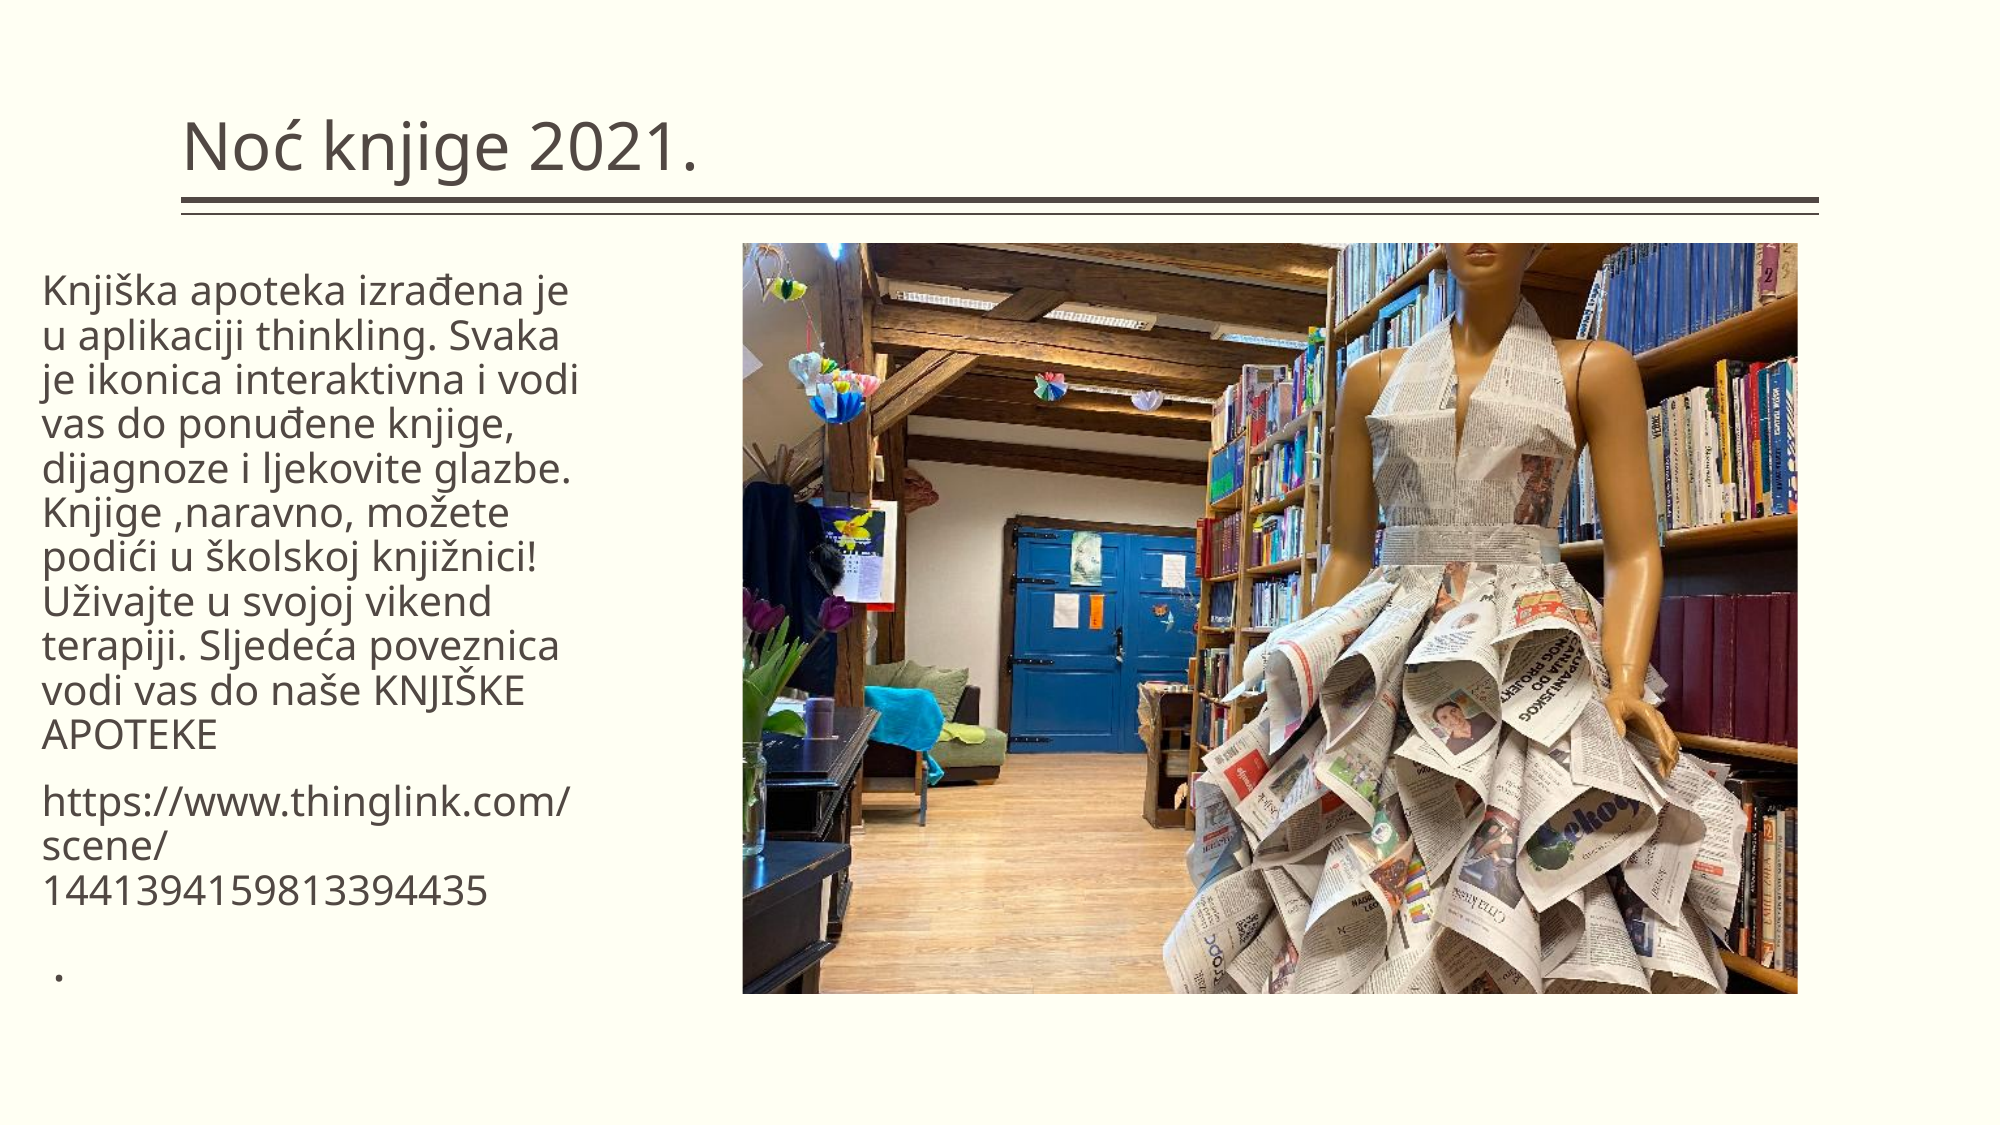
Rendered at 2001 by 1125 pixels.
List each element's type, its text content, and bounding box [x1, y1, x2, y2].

picture [742, 243, 1798, 994]
list Knjiška apoteka izrađena je u aplikaciji thinkling. Svaka je ikonica interaktivna i vodi vas do ponuđene knjige, dijagnoze i ljekovite glazbe. Knjige ,naravno, možete podići u školskoj knjižnici! Uživajte u svojoj vikend terapiji. Sljedeća poveznica vodi vas do naše KNJIŠKE APOTEKE https://www.thinglink.com/scene/1441394159813394435 . [41, 262, 599, 1013]
title Noć knjige 2021. [181, 12, 1819, 193]
